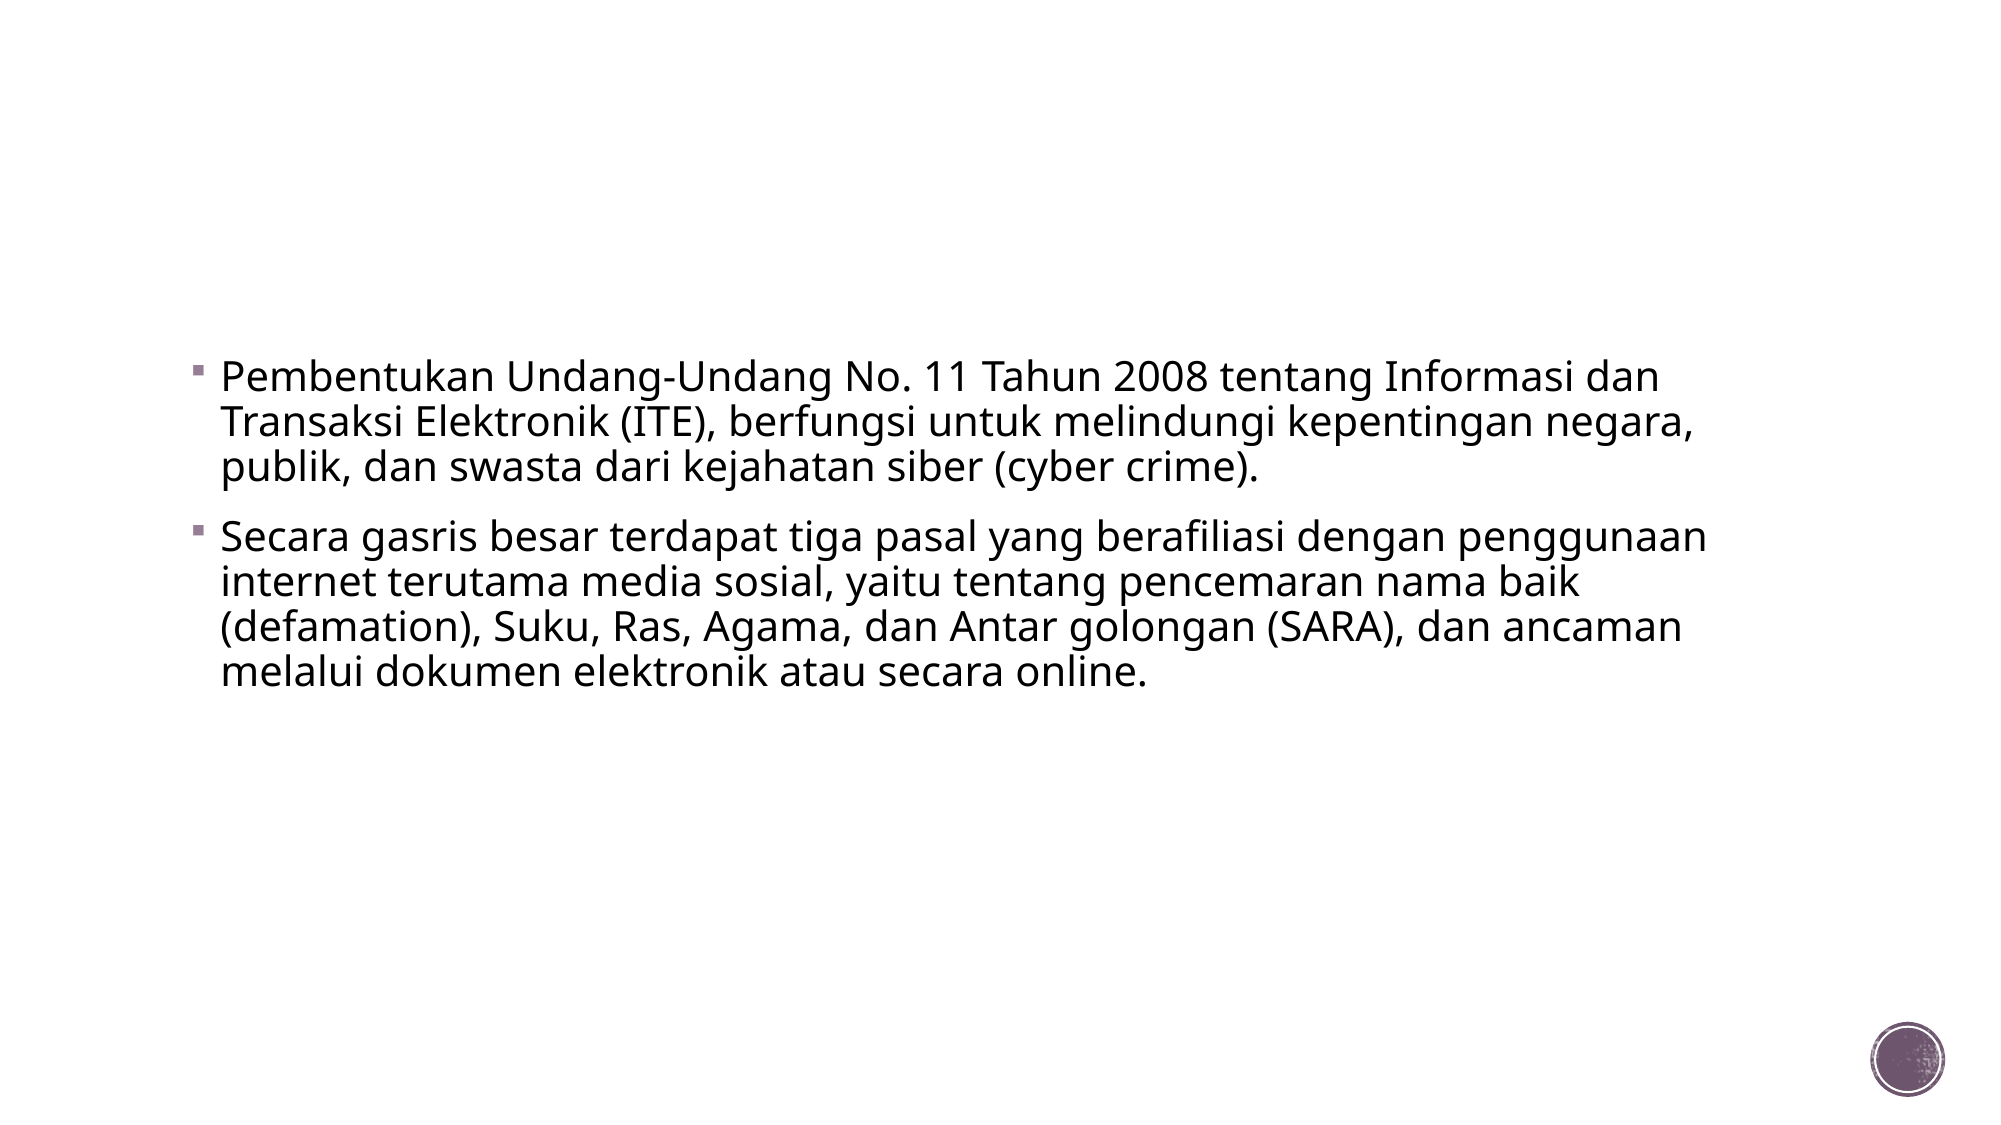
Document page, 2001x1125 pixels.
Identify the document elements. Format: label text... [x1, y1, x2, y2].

list Pembentukan Undang-Undang No. 11 Tahun 2008 tentang Informasi dan Transaksi Elektronik (ITE), berfungsi untuk melindungi kepentingan negara, publik, dan swasta dari kejahatan siber (cyber crime). Secara gasris besar terdapat tiga pasal yang berafiliasi dengan penggunaan internet terutama media sosial, yaitu tentang pencemaran nama baik (defamation), Suku, Ras, Agama, dan Antar golongan (SARA), dan ancaman melalui dokumen elektronik atau secara online. [175, 348, 1826, 1013]
